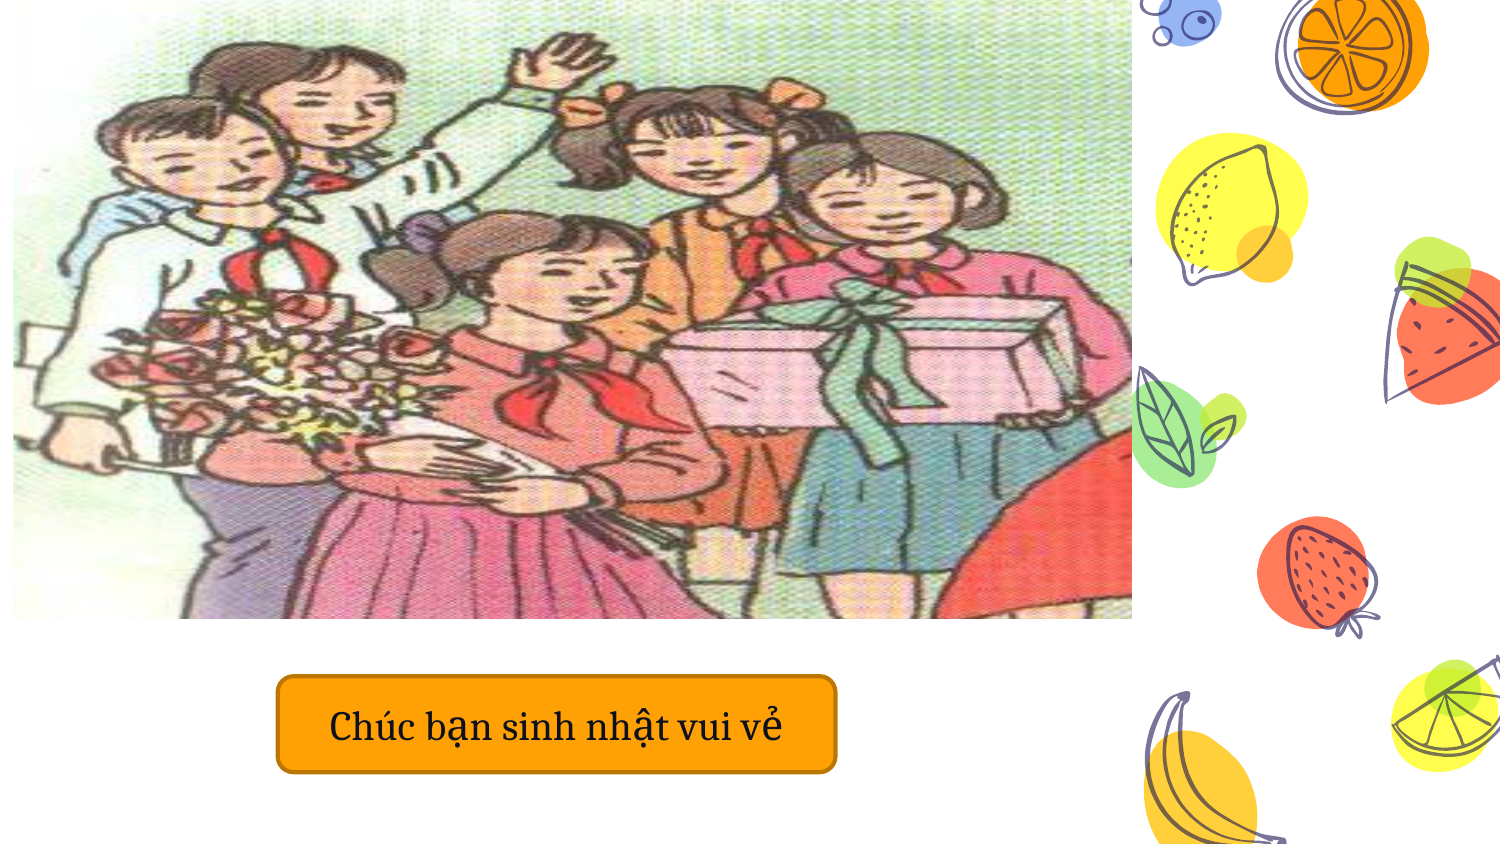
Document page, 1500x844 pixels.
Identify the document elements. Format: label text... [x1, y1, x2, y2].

text_box Chúc bạn sinh nhật vui vẻ [275, 674, 838, 775]
picture [12, 0, 1133, 619]
